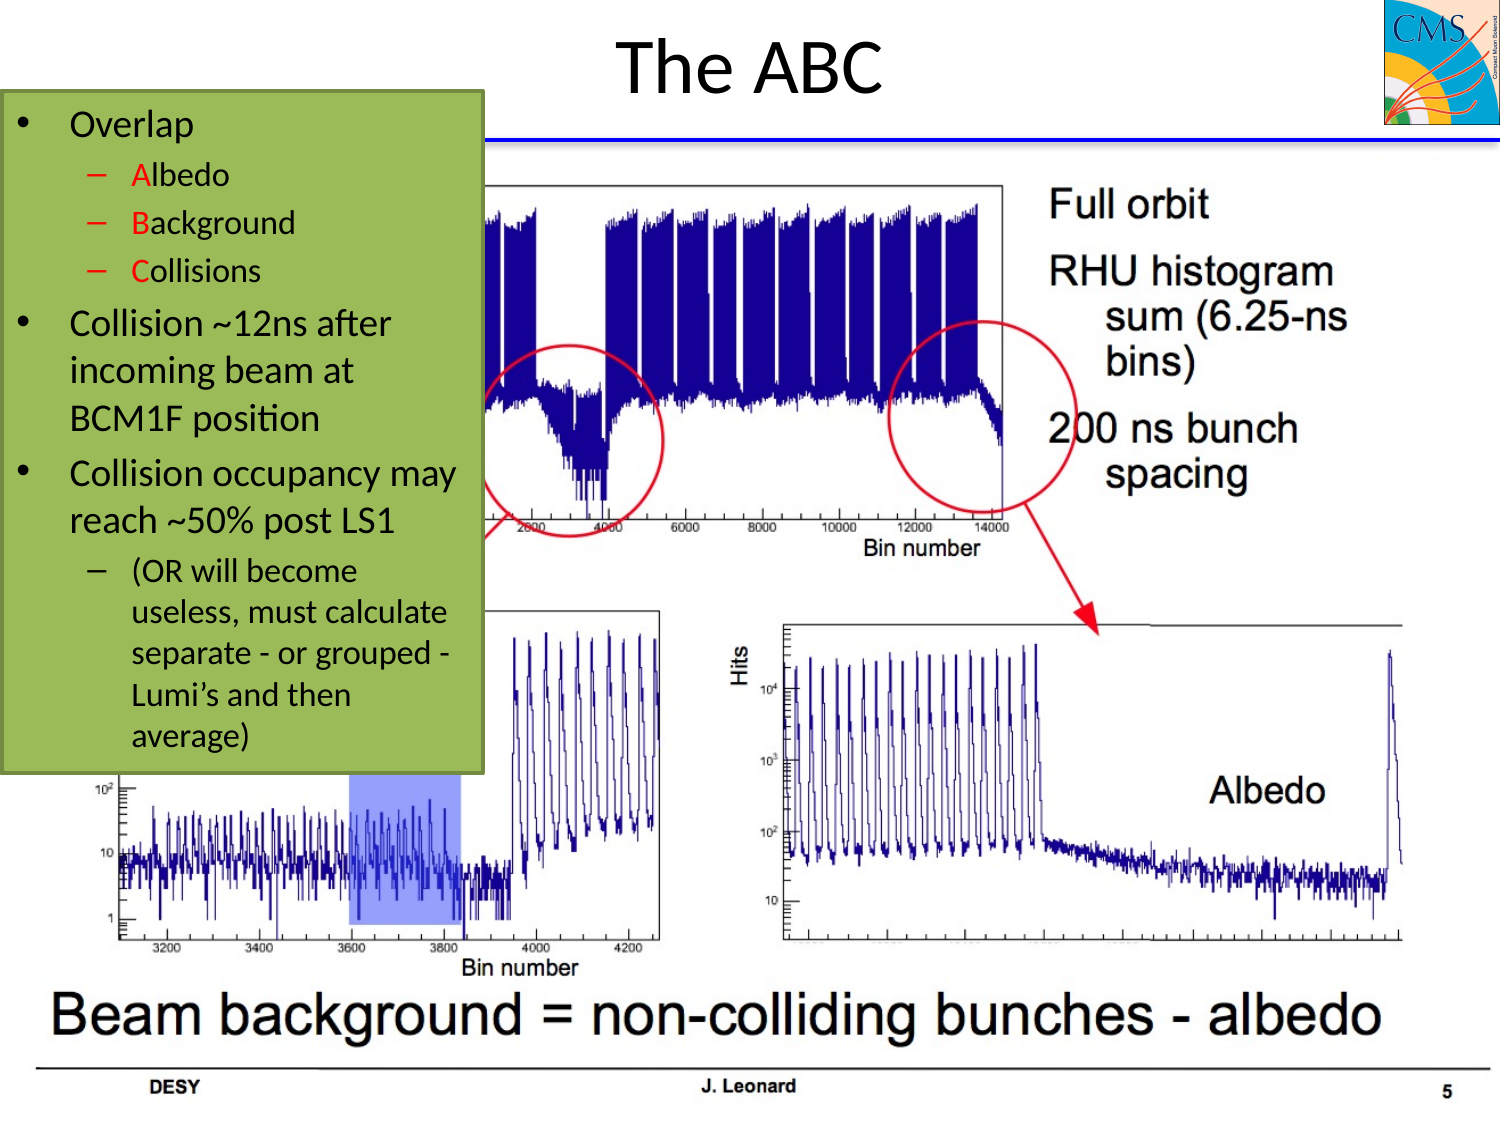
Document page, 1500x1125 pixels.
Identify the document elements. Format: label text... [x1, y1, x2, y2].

picture [1425, 24, 1433, 40]
picture [1384, 0, 1500, 125]
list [0, 156, 1500, 1103]
text_box Overlap Albedo Background Collisions Collision ~12ns after incoming beam at BCM1F position Collision occupancy may reach ~50% post LS1 (OR will become useless, must calculate separate - or grouped - Lumi’s and then average) [0, 89, 485, 154]
title The ABC [75, 19, 1425, 105]
